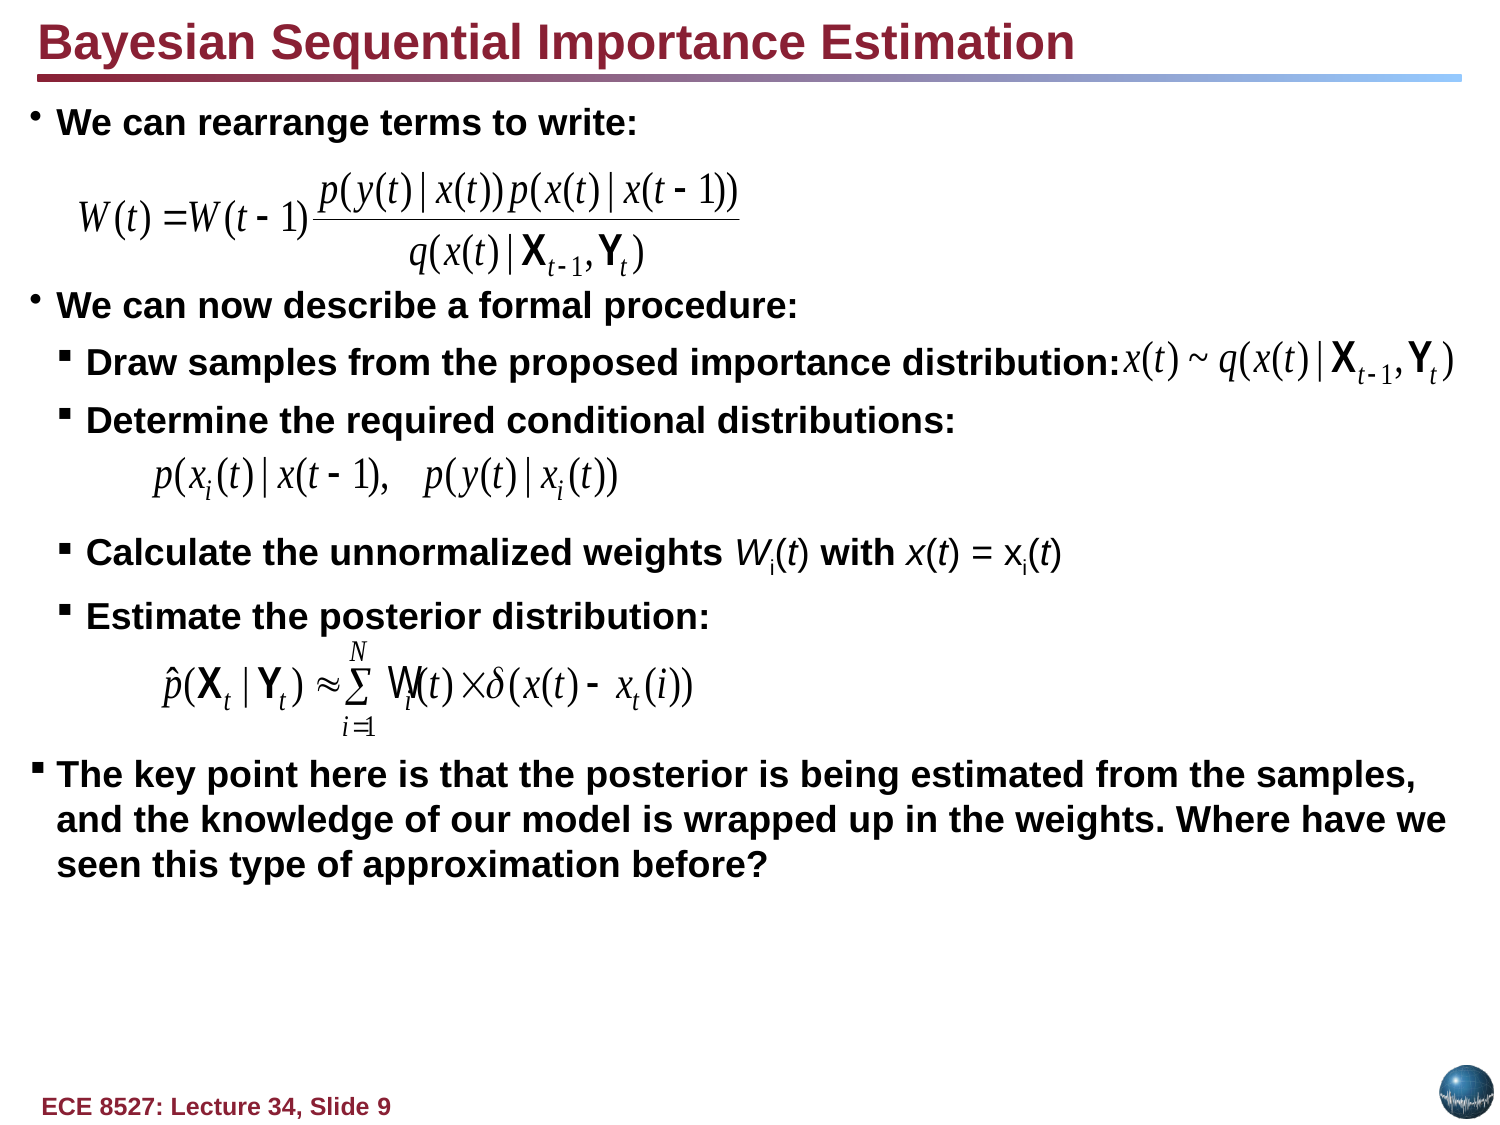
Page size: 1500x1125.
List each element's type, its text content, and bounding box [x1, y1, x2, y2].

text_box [1118, 332, 1459, 391]
text_box We can rearrange terms to write: We can now describe a formal procedure: Draw samples from the proposed importance distribution: Determine the required conditional distributions: Calculate the unnormalized weights Wi(t) with x(t) = xi(t) Estimate the posterior distribution: The key point here is that the posterior is being estimated from the samples, and the knowledge of our model is wrapped up in the weights. Where have we seen this type of approximation before? [29, 98, 1463, 1055]
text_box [145, 448, 624, 507]
text_box Bayesian Sequential Importance Estimation [37, 9, 1163, 70]
picture [1439, 1065, 1494, 1119]
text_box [76, 163, 744, 284]
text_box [154, 631, 697, 745]
